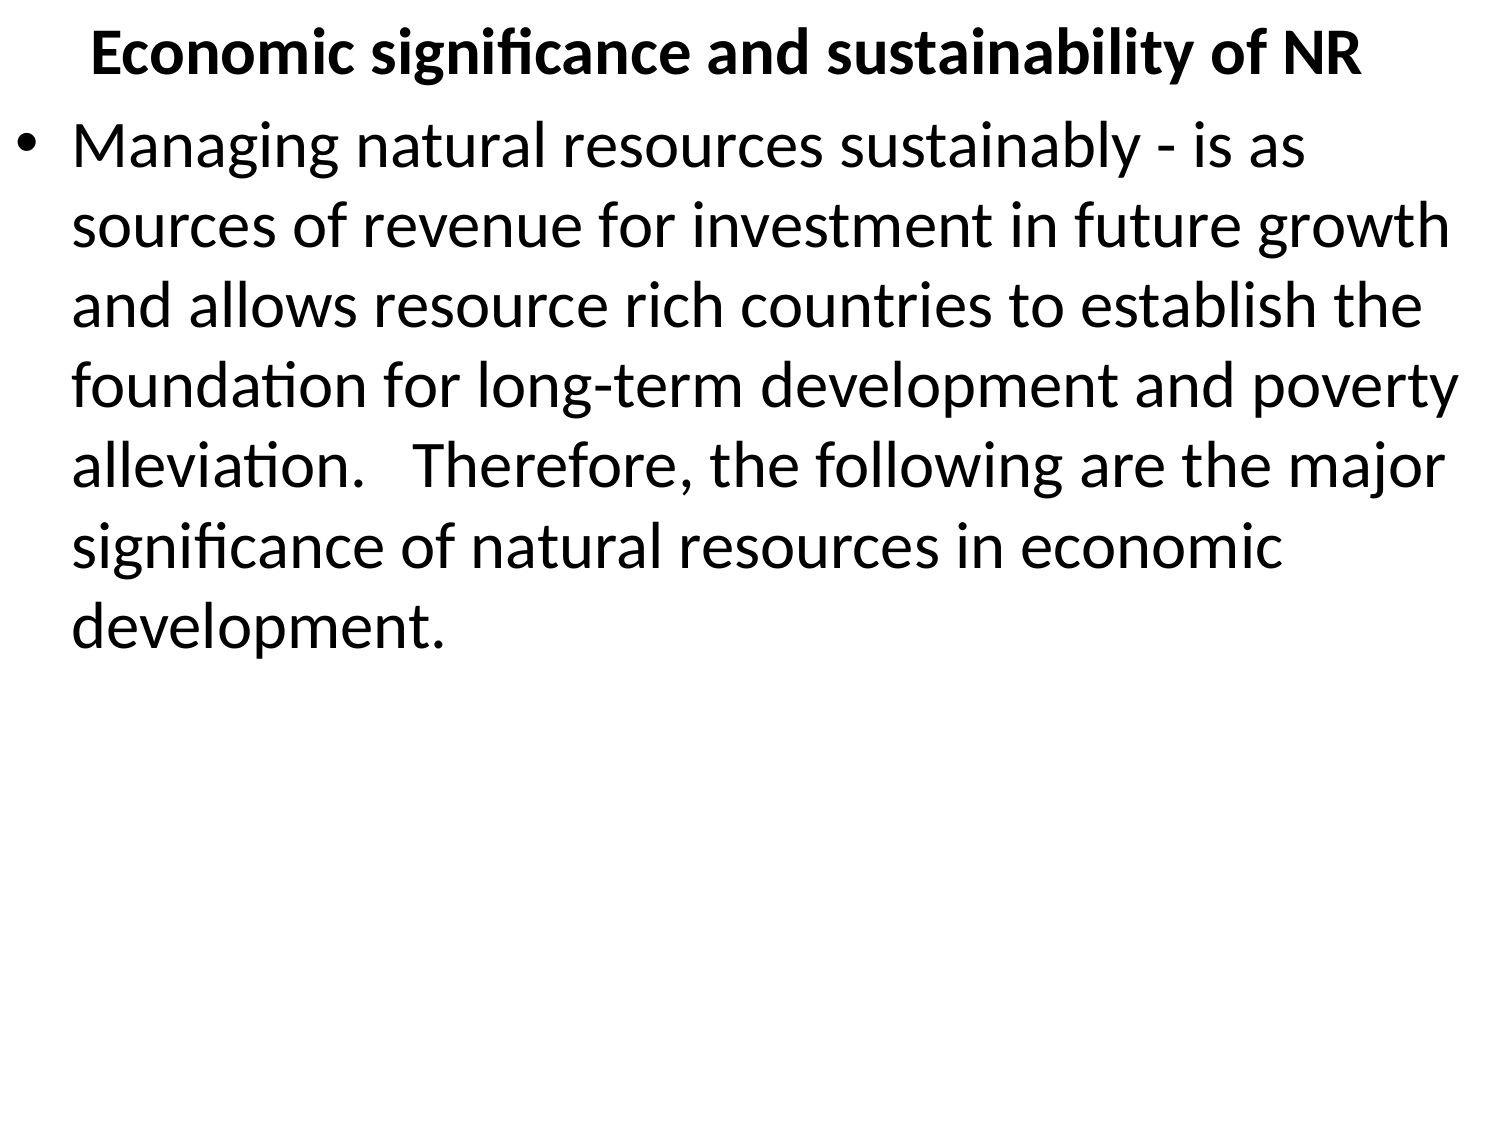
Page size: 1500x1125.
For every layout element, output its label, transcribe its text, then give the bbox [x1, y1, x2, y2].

list Economic significance and sustainability of NR Managing natural resources sustainably - is as sources of revenue for investment in future growth and allows resource rich countries to establish the foundation for long-term development and poverty alleviation. Therefore, the following are the major significance of natural resources in economic development. [0, 0, 1500, 1125]
